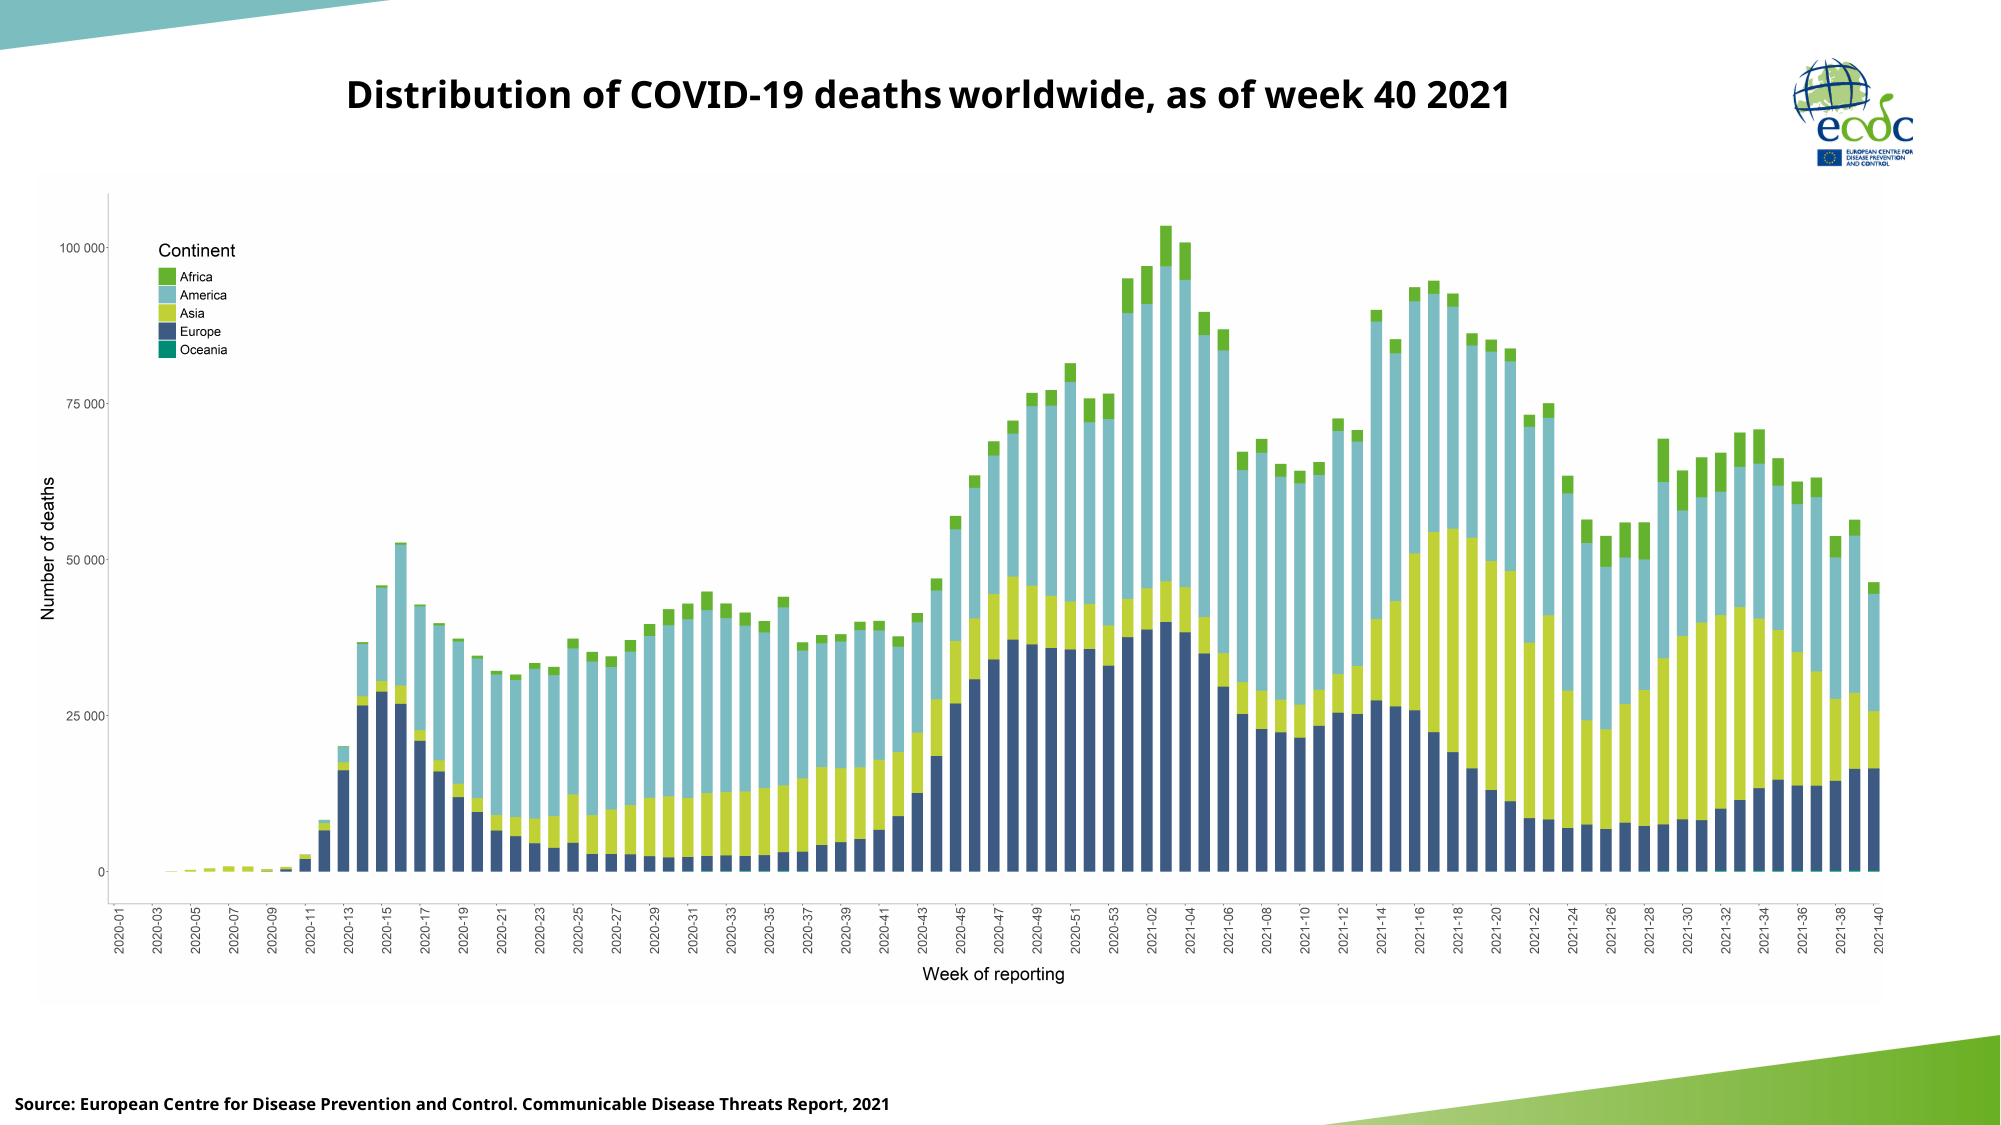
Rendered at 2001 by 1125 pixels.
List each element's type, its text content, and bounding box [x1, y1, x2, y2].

slide_number 3 [1044, 1065, 1495, 1125]
picture [0, 0, 2001, 1125]
title Distribution of COVID-19 deaths worldwide, as of week 40 2021 [84, 18, 1784, 172]
